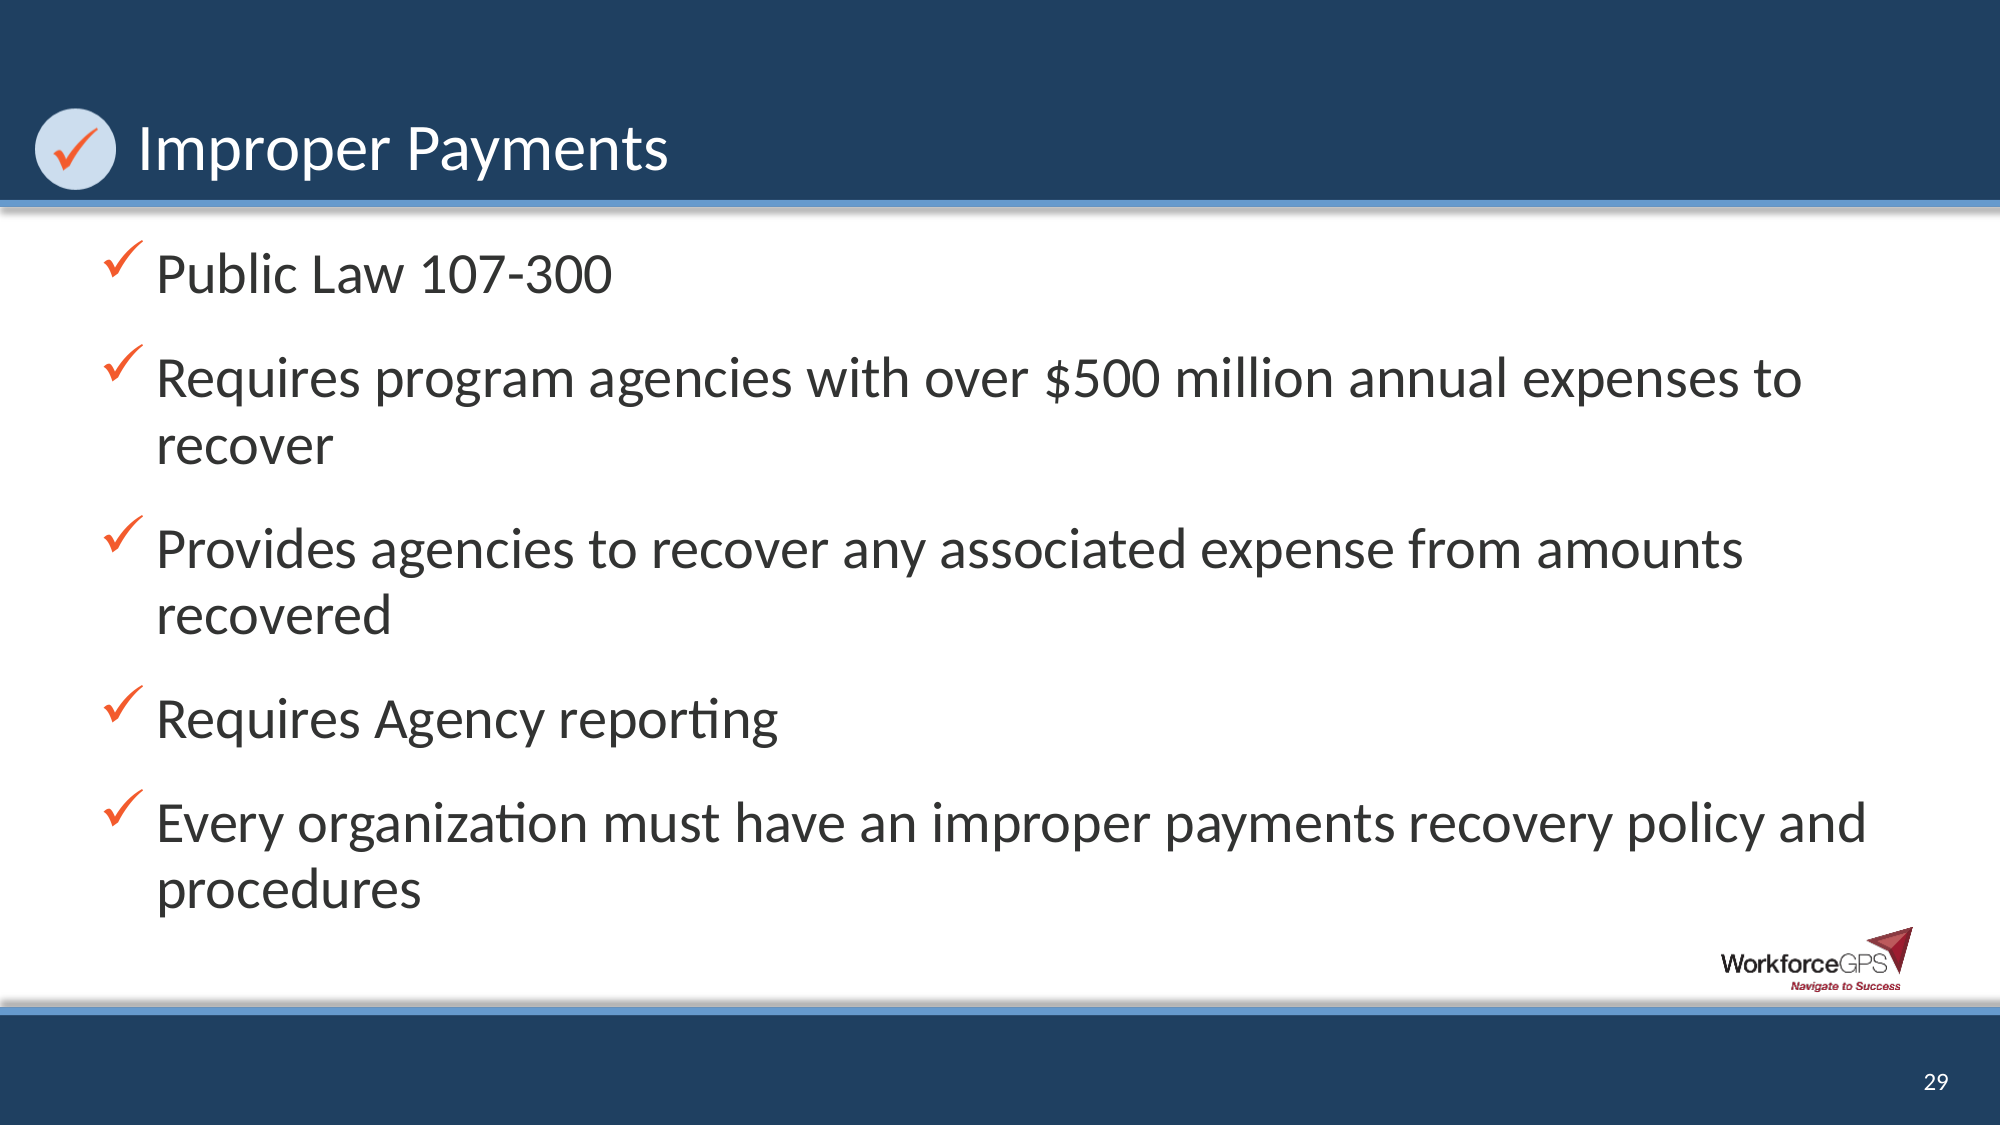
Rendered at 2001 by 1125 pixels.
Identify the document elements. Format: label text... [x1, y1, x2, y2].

picture [0, 0, 2000, 222]
slide_number 29 [1514, 1050, 1965, 1111]
list Public Law 107-300 Requires program agencies with over $500 million annual expenses to recover Provides agencies to recover any associated expense from amounts recovered Requires Agency reporting Every organization must have an improper payments recovery policy and procedures [84, 233, 1915, 1014]
picture [0, 992, 2000, 1125]
title Improper Payments [122, 11, 1987, 193]
